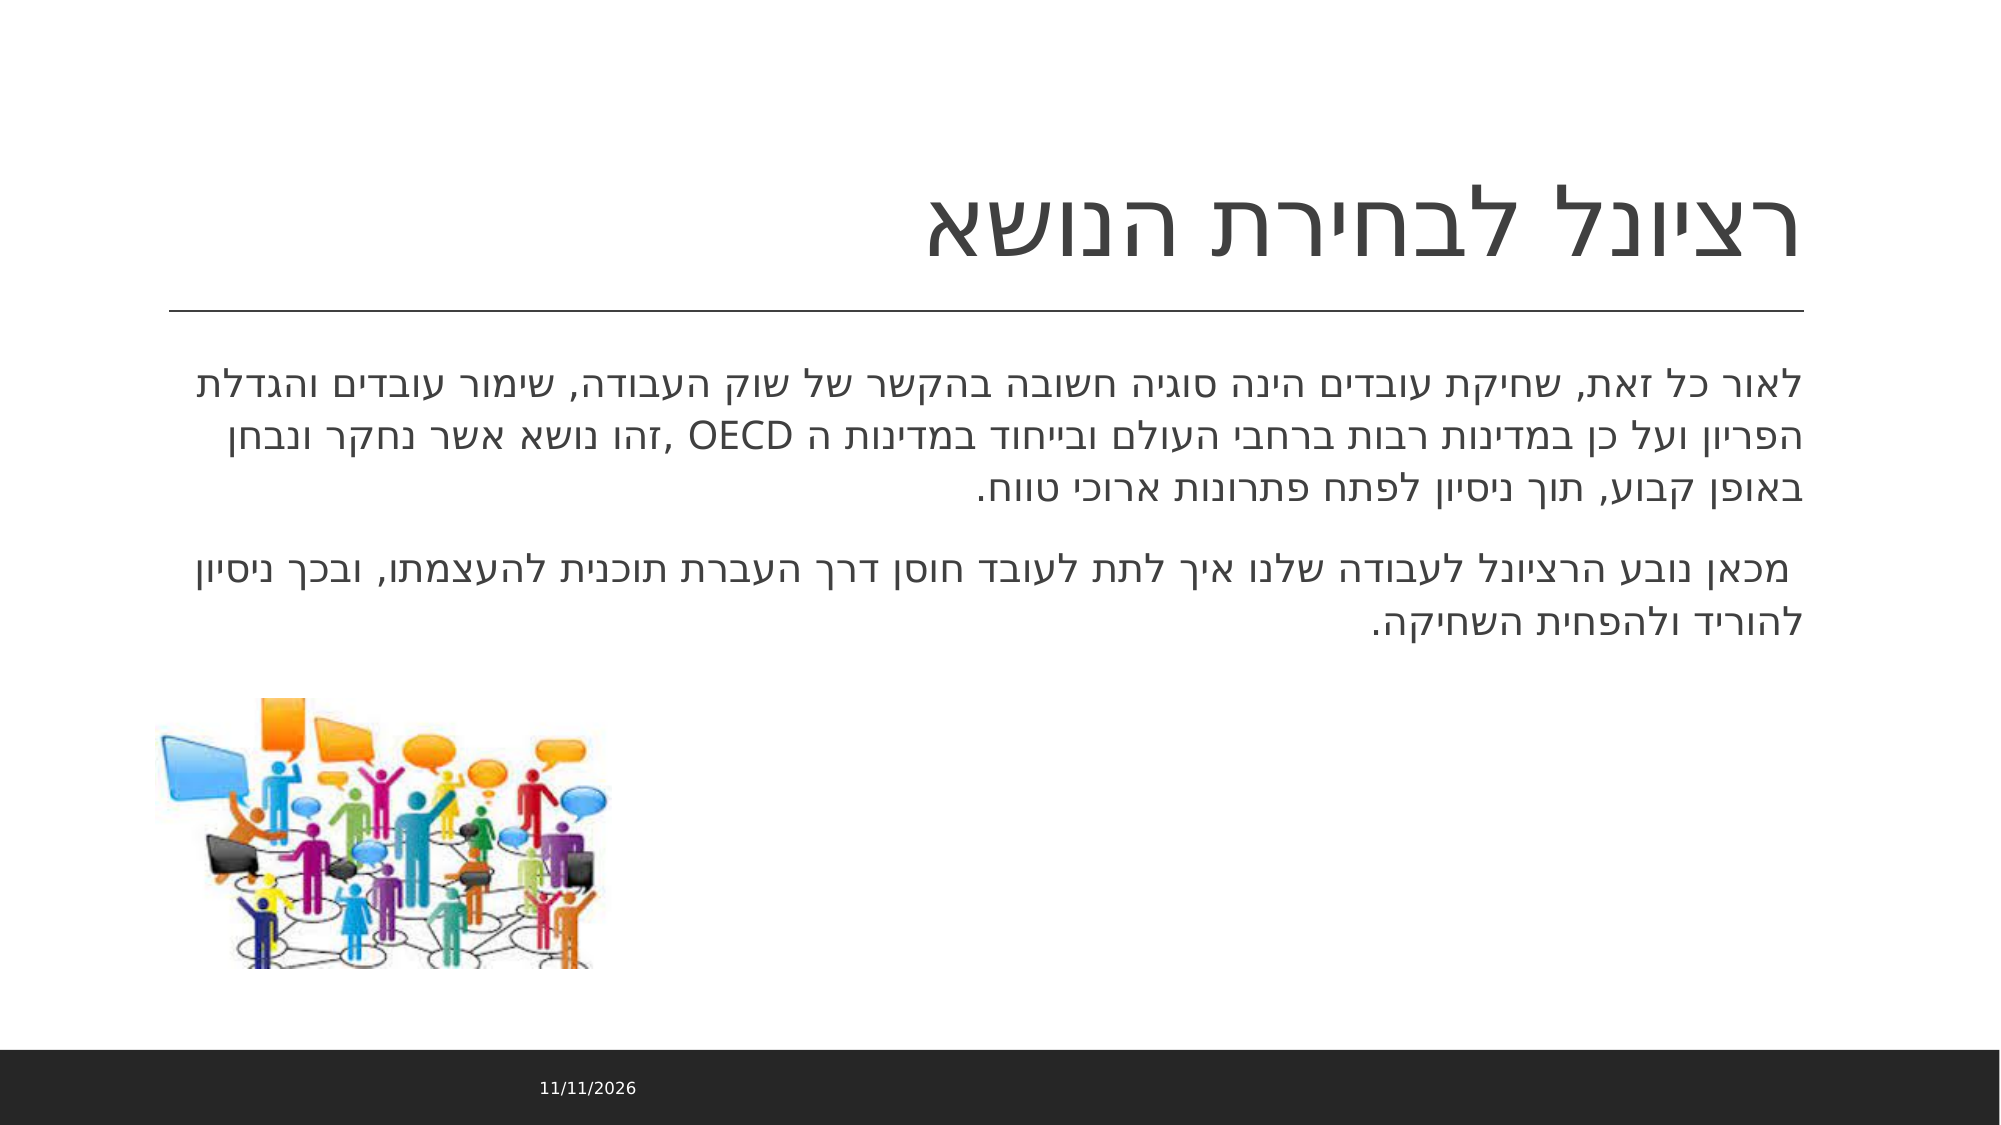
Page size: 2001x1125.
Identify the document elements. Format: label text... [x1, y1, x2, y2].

title רציונל לבחירת הנושא [170, 47, 1821, 285]
picture [154, 698, 612, 970]
slide_number ג'/אב/תשפ"ג [227, 1057, 652, 1118]
list לאור כל זאת, שחיקת עובדים הינה סוגיה חשובה בהקשר של שוק העבודה, שימור עובדים והגדלת הפריון ועל כן במדינות רבות ברחבי העולם ובייחוד במדינות ה OECD ,זהו נושא אשר נחקר ונבחן באופן קבוע, תוך ניסיון לפתח פתרונות ארוכי טווח. מכאן נובע הרציונל לעבודה שלנו איך לתת לעובד חוסן דרך העברת תוכנית להעצמתו, ובכך ניסיון להוריד ולהפחית השחיקה. [170, 345, 1821, 963]
